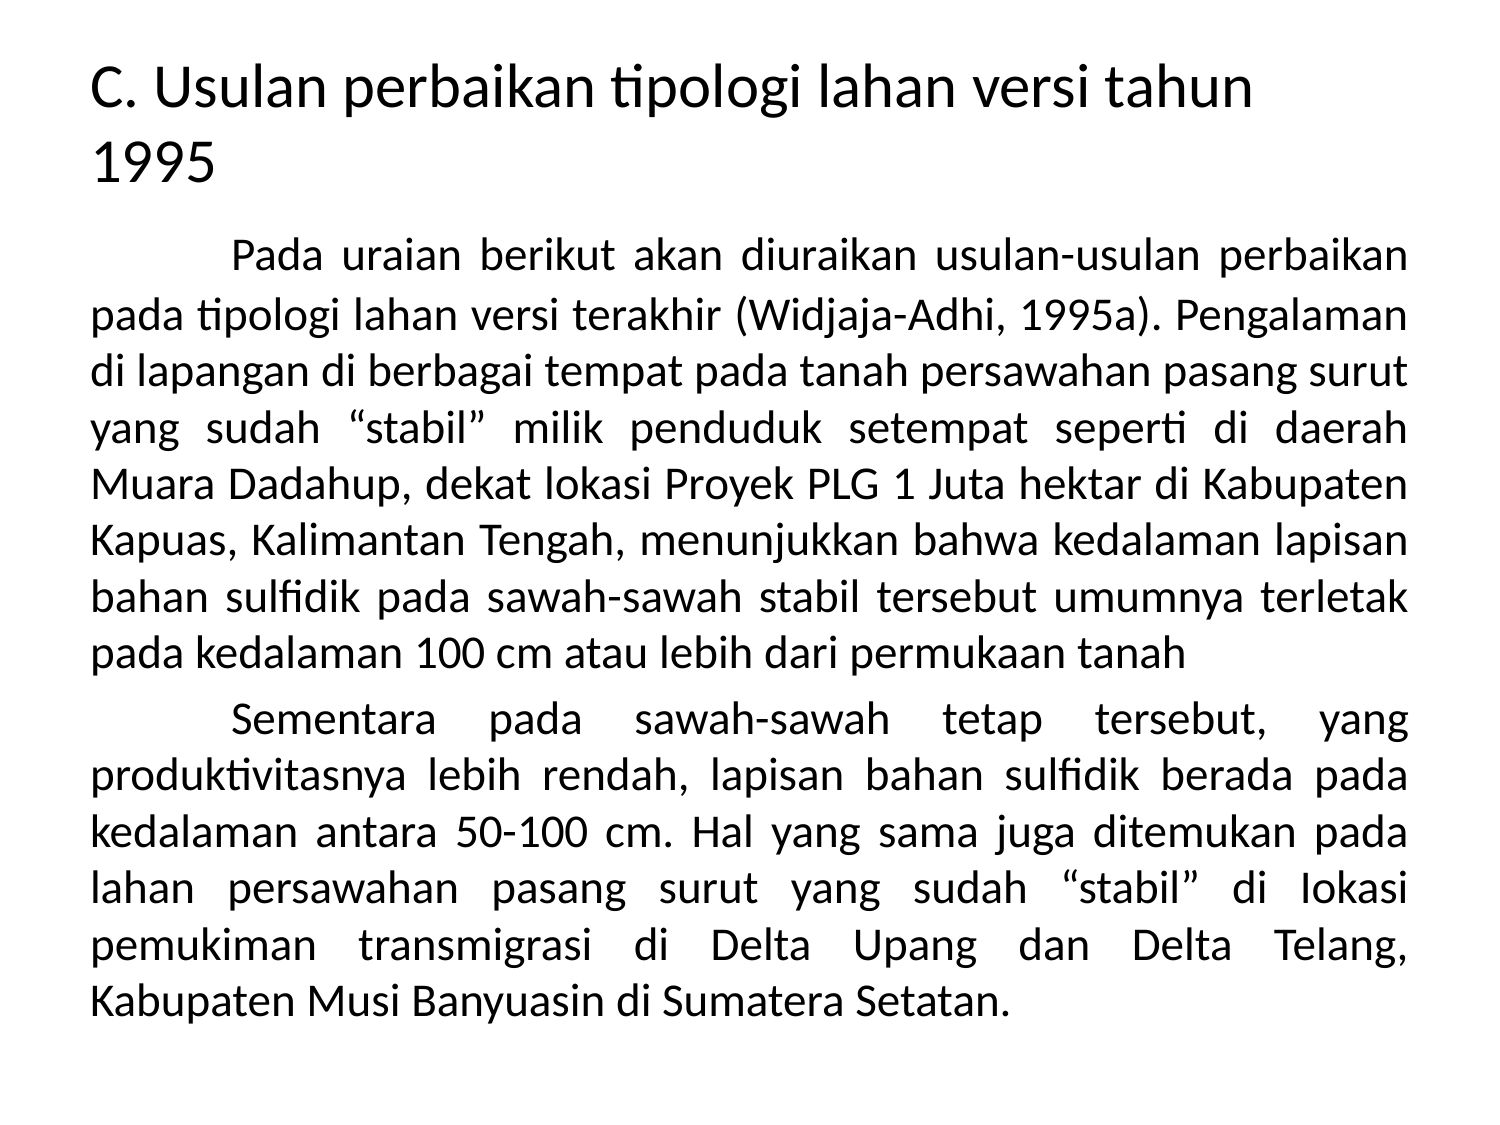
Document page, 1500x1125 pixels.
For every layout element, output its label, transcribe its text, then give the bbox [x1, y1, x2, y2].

list C. Usulan perbaikan tipologi lahan versi tahun 1995 Pada uraian berikut akan diuraikan usulan-usulan perbaikan pada tipologi lahan versi terakhir (Widjaja-Adhi, 1995a). Pengalaman di lapangan di berbagai tempat pada tanah persawahan pasang surut yang sudah “stabil” milik penduduk setempat seperti di daerah Muara Dadahup, dekat lokasi Proyek PLG 1 Juta hektar di Kabupaten Kapuas, Kalimantan Tengah, menunjukkan bahwa kedalaman lapisan bahan sulfidik pada sawah-sawah stabil tersebut umumnya terletak pada kedalaman 100 cm atau lebih dari permukaan tanah Sementara pada sawah-sawah tetap tersebut, yang produktivitasnya lebih rendah, lapisan bahan sulfidik berada pada kedalaman antara 50-100 cm. Hal yang sama juga ditemukan pada lahan persawahan pasang surut yang sudah “stabil” di Iokasi pemukiman transmigrasi di Delta Upang dan Delta Telang, Kabupaten Musi Banyuasin di Sumatera Setatan. [75, 37, 1425, 1063]
